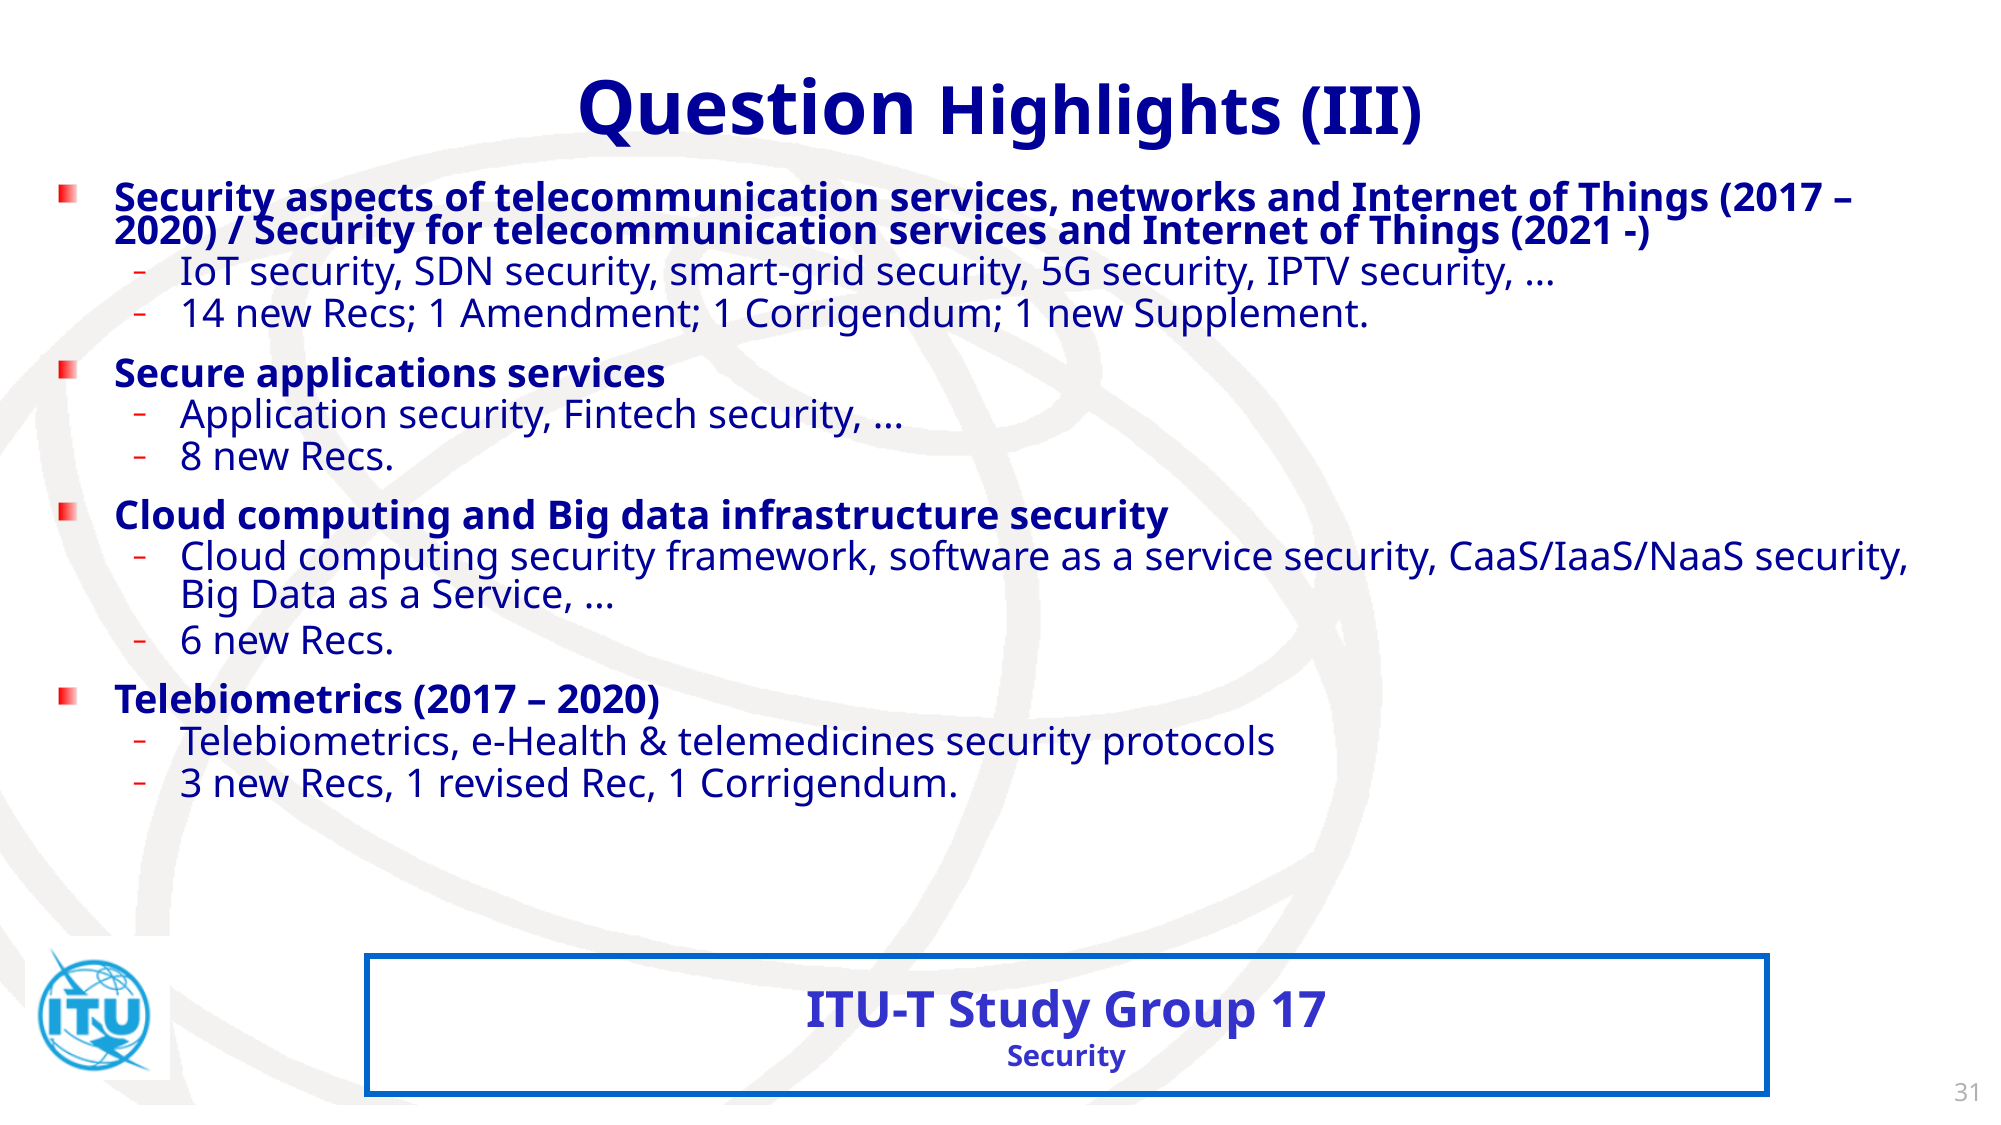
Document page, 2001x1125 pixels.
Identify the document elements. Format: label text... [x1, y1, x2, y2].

picture [57, 686, 79, 707]
picture [57, 183, 79, 205]
picture [370, 959, 1415, 1091]
list Security aspects of telecommunication services, networks and Internet of Things (2017 – 2020) / Security for telecommunication services and Internet of Things (2021 -) IoT security, SDN security, smart-grid security, 5G security, IPTV security, … 14 new Recs; 1 Amendment; 1 Corrigendum; 1 new Supplement. Secure applications services Application security, Fintech security, … 8 new Recs. Cloud computing and Big data infrastructure security Cloud computing security framework, software as a service security, CaaS/IaaS/NaaS security, Big Data as a Service, … 6 new Recs. Telebiometrics (2017 – 2020) Telebiometrics, e-Health & telemedicines security protocols 3 new Recs, 1 revised Rec, 1 Corrigendum. [42, 177, 1958, 867]
slide_number 31 [1547, 1063, 1998, 1124]
picture [0, 209, 1415, 1105]
picture [57, 359, 79, 381]
picture [57, 501, 79, 523]
title Question Highlights (III) [0, 0, 2000, 209]
